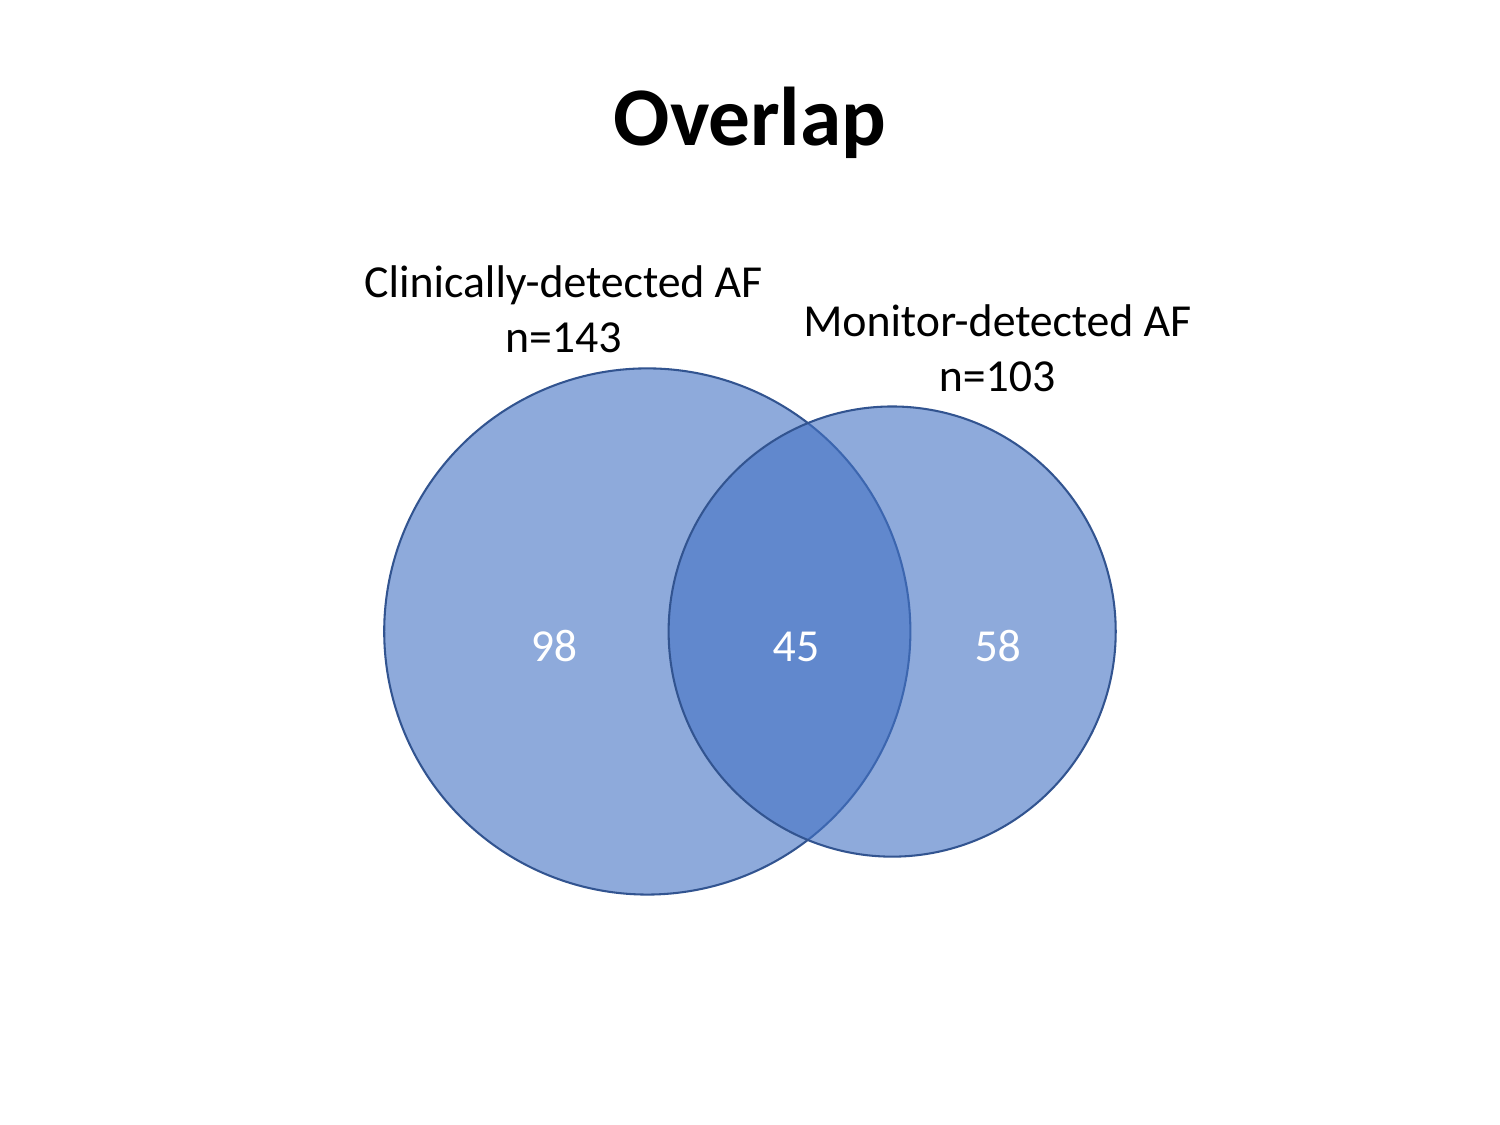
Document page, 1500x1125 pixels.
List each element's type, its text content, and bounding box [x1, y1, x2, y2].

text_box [384, 368, 1116, 895]
text_box Clinically-detected AF n=143 [338, 243, 789, 369]
text_box Overlap [74, 37, 1425, 187]
text_box Monitor-detected AF n=103 [772, 283, 1223, 408]
